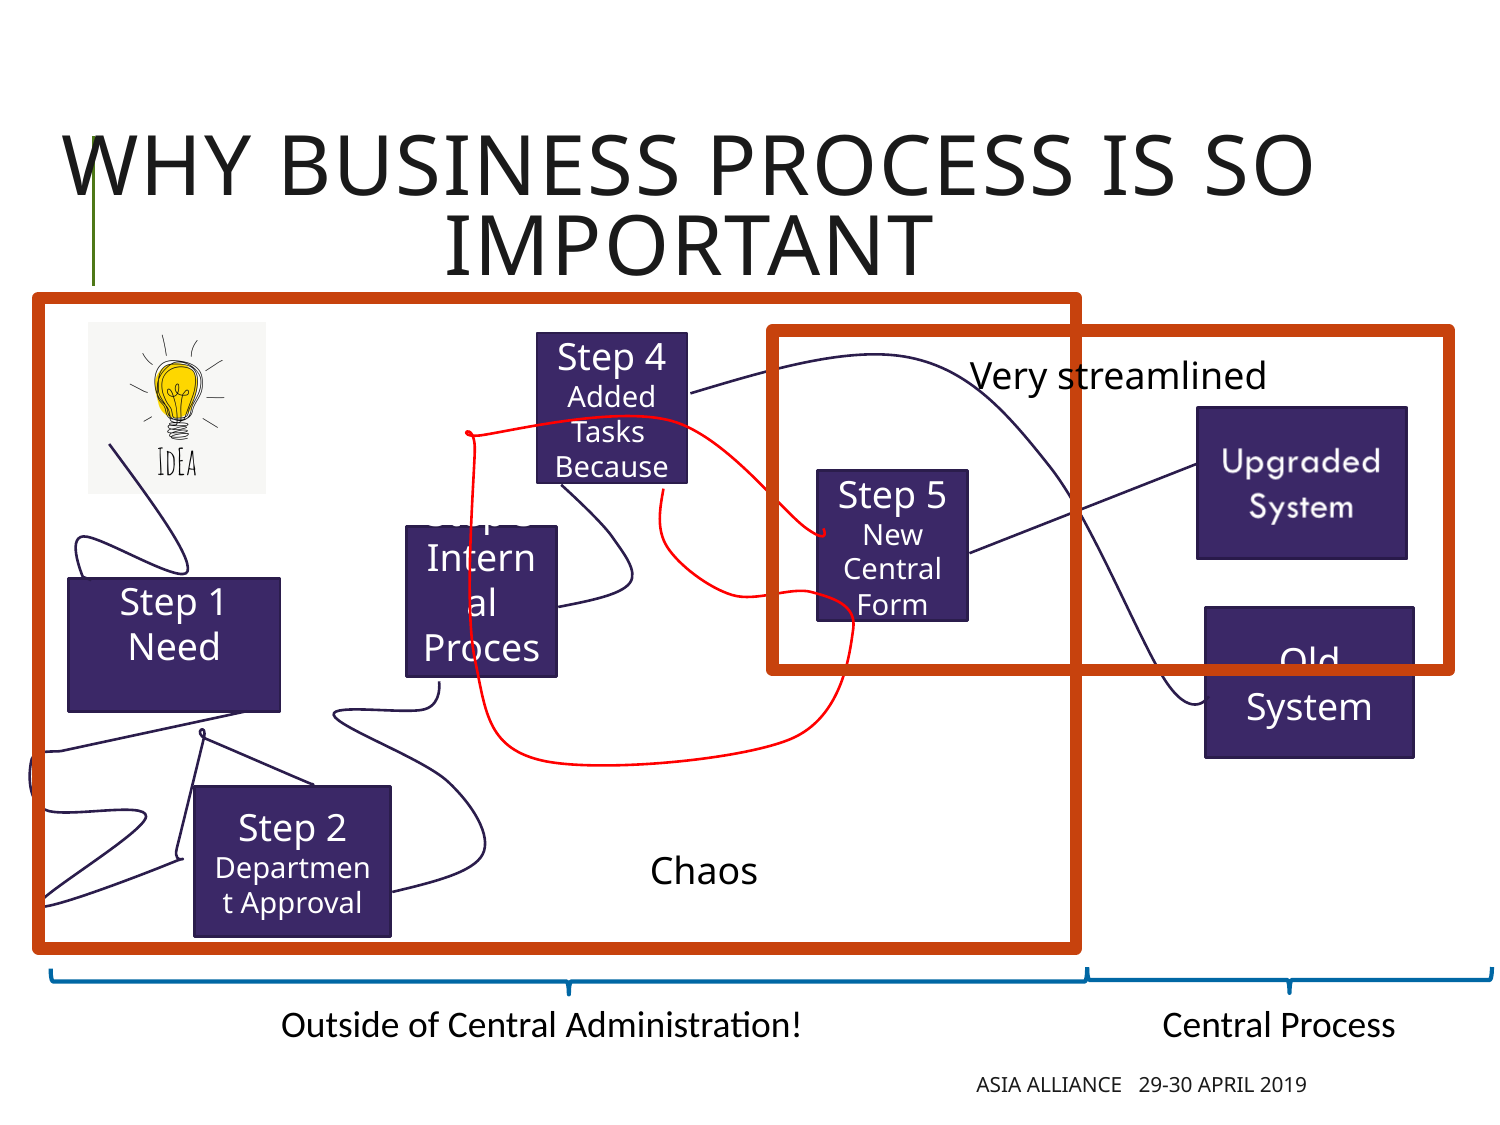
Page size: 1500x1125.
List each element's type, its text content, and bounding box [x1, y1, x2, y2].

picture [1196, 405, 1415, 560]
text_box [772, 330, 1449, 670]
text_box Central Process [1147, 992, 1414, 1039]
text_box Very streamlined [955, 344, 1283, 405]
text_box Old System [1204, 670, 1415, 759]
title Why business process is so important [15, 217, 1366, 306]
text_box [38, 297, 1076, 949]
footer Asia Alliance 29-30 April 2019 [595, 1061, 1322, 1107]
picture [88, 322, 267, 494]
text_box Outside of Central Administration! [265, 992, 825, 1039]
picture [352, 361, 1145, 757]
text_box [28, 752, 38, 807]
text_box [1157, 670, 1211, 706]
text_box Chaos [635, 839, 774, 900]
text_box [1087, 967, 1492, 992]
text_box [50, 968, 1087, 992]
